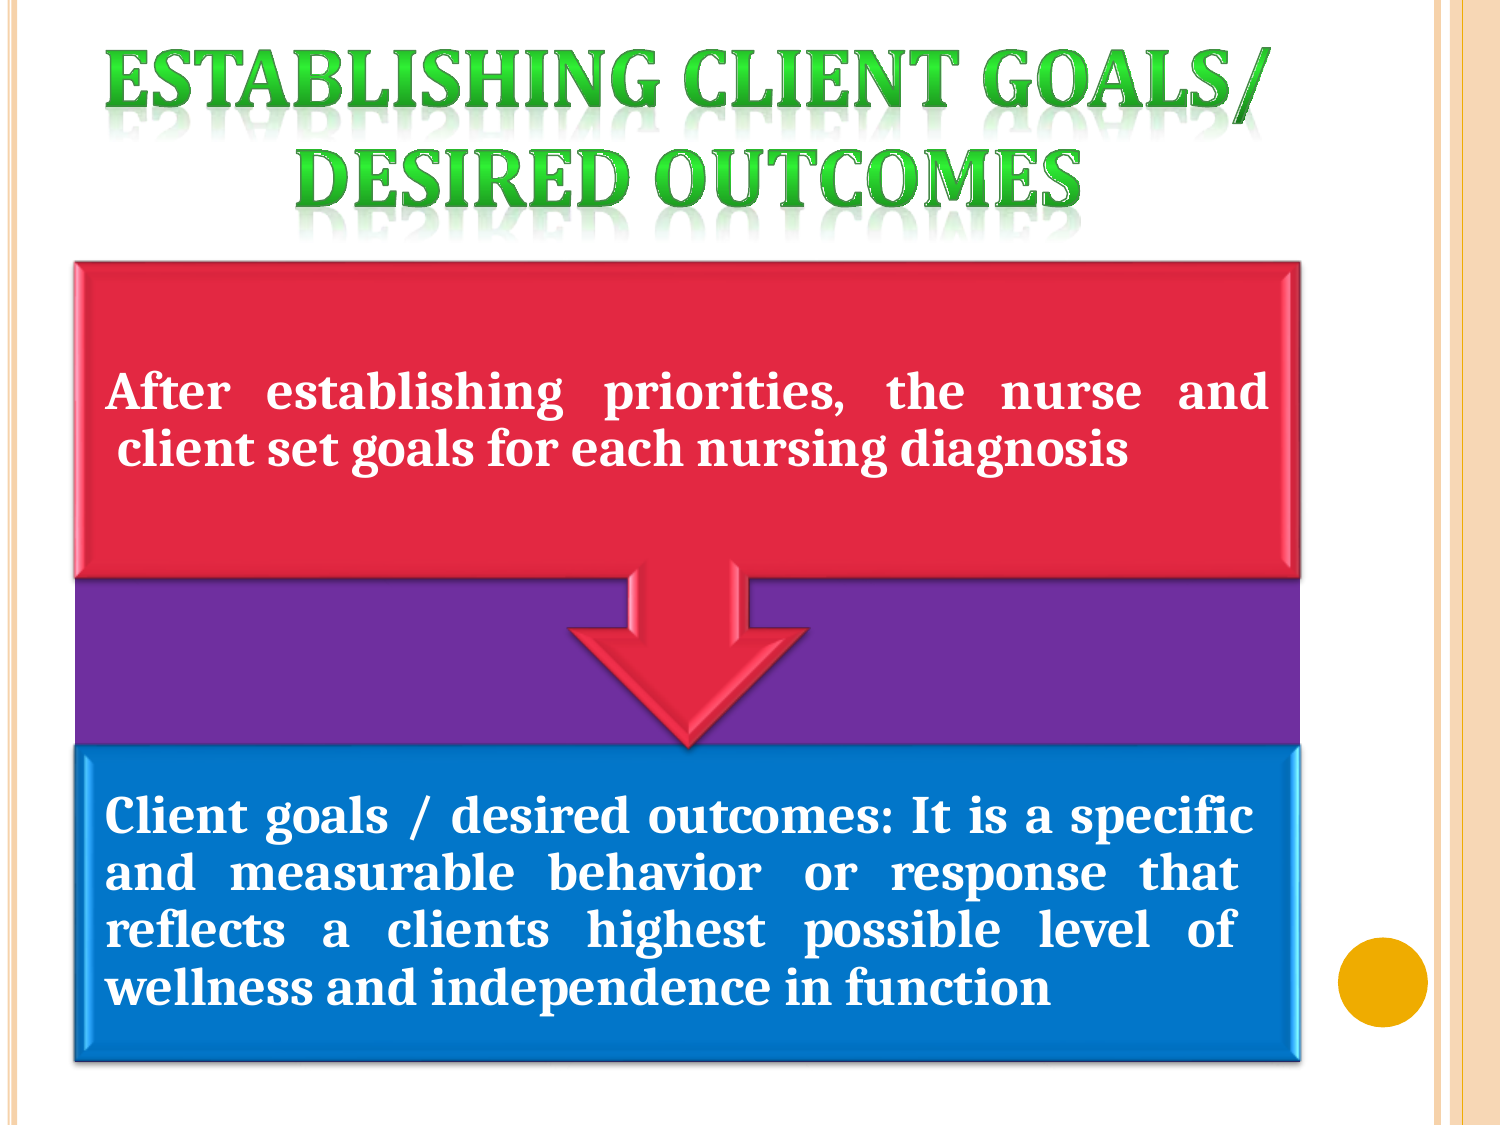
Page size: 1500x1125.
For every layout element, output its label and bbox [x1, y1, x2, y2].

picture [64, 256, 1311, 763]
text_box [105, 46, 1272, 143]
text_box [64, 769, 1311, 1075]
text_box [295, 148, 1081, 243]
